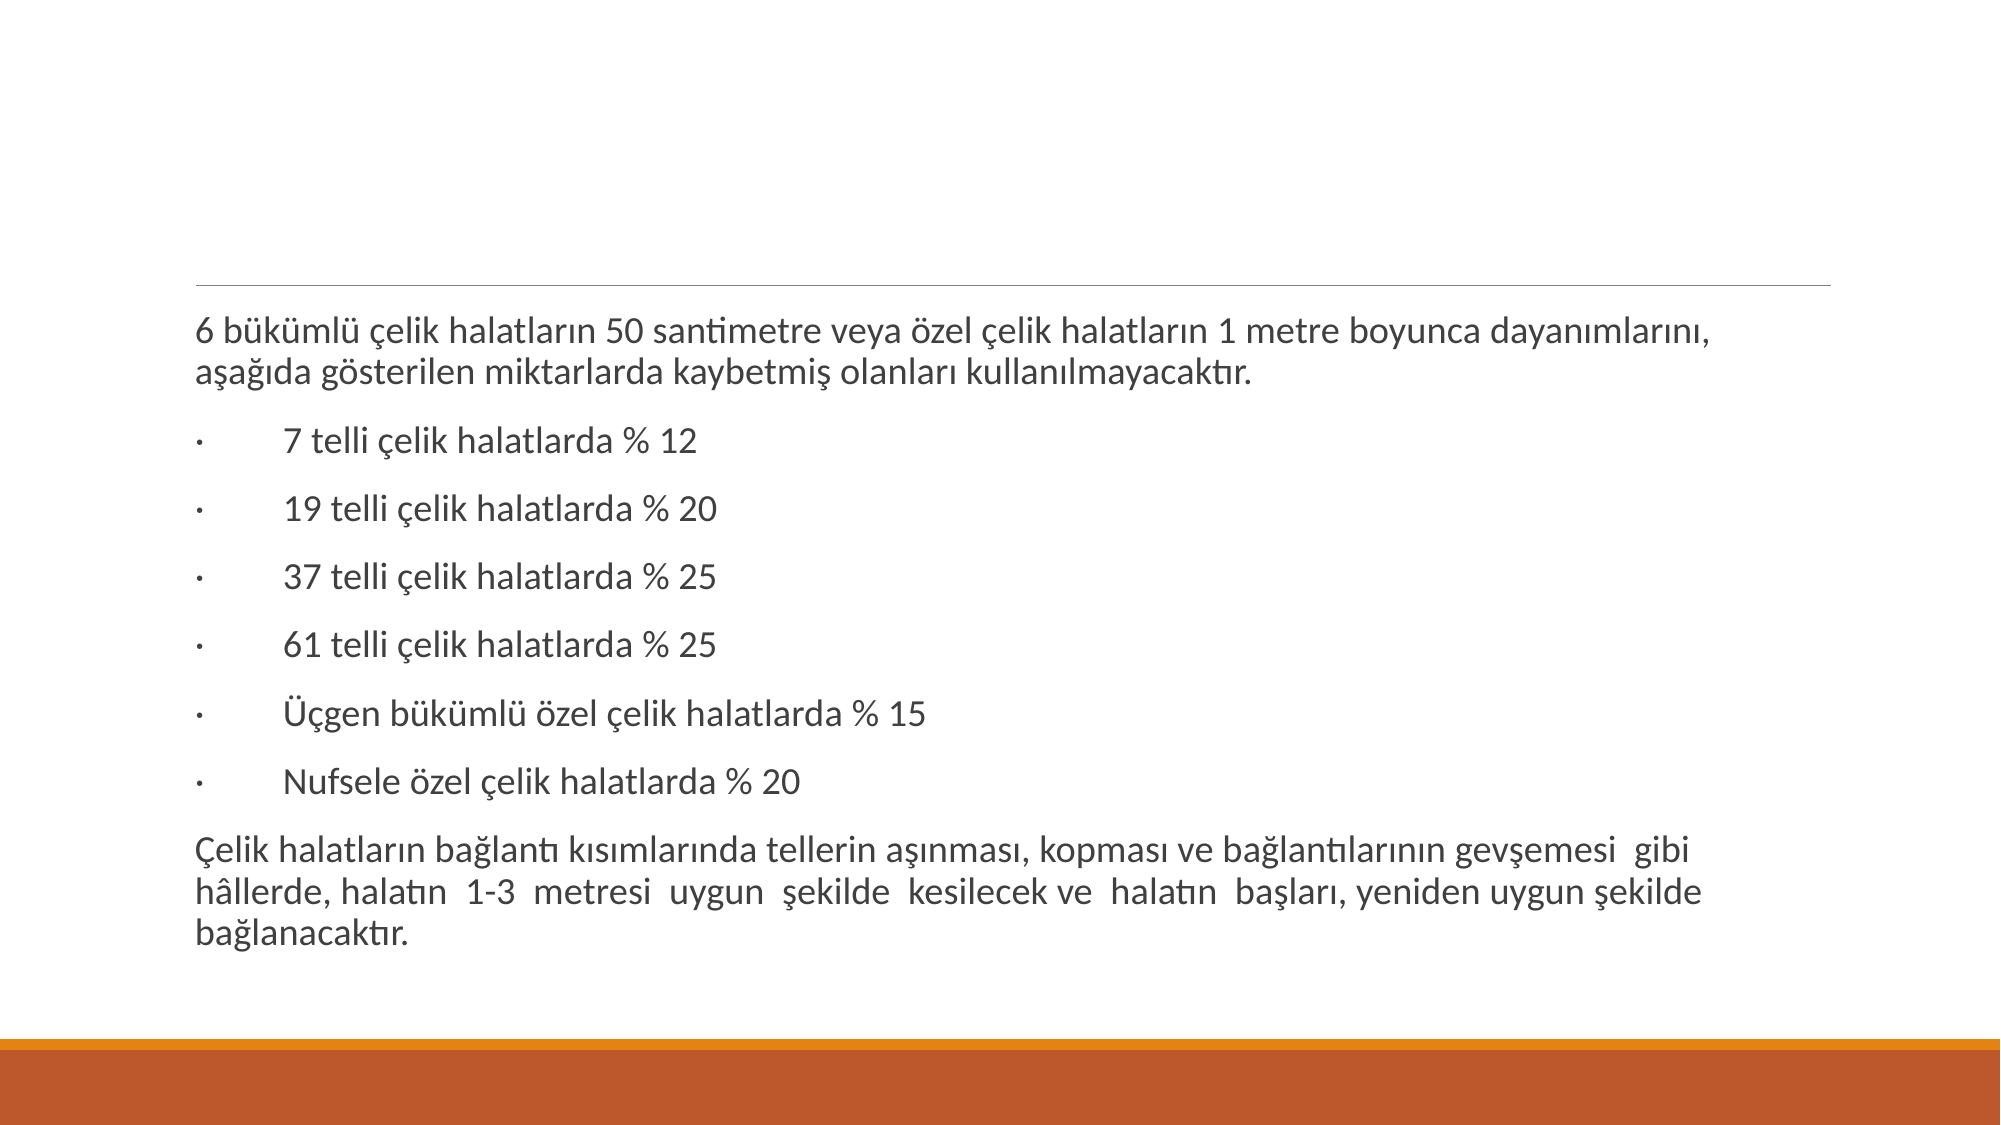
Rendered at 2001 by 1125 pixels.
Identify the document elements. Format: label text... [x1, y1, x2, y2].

list 6 bükümlü çelik halatların 50 santimetre veya özel çelik halatların 1 metre boyunca dayanımlarını, aşağıda gösterilen miktarlarda kaybetmiş olanları kullanılmayacaktır. · 7 telli çelik halatlarda % 12 · 19 telli çelik halatlarda % 20 · 37 telli çelik halatlarda % 25 · 61 telli çelik halatlarda % 25 · Üçgen bükümlü özel çelik halatlarda % 15 · Nufsele özel çelik halatlarda % 20 Çelik halatların bağlantı kısımlarında tellerin aşınması, kopması ve bağlantılarının gevşemesi gibi hâllerde, halatın 1-3 metresi uygun şekilde kesilecek ve halatın başları, yeniden uygun şekilde bağlanacaktır. [180, 302, 1830, 963]
